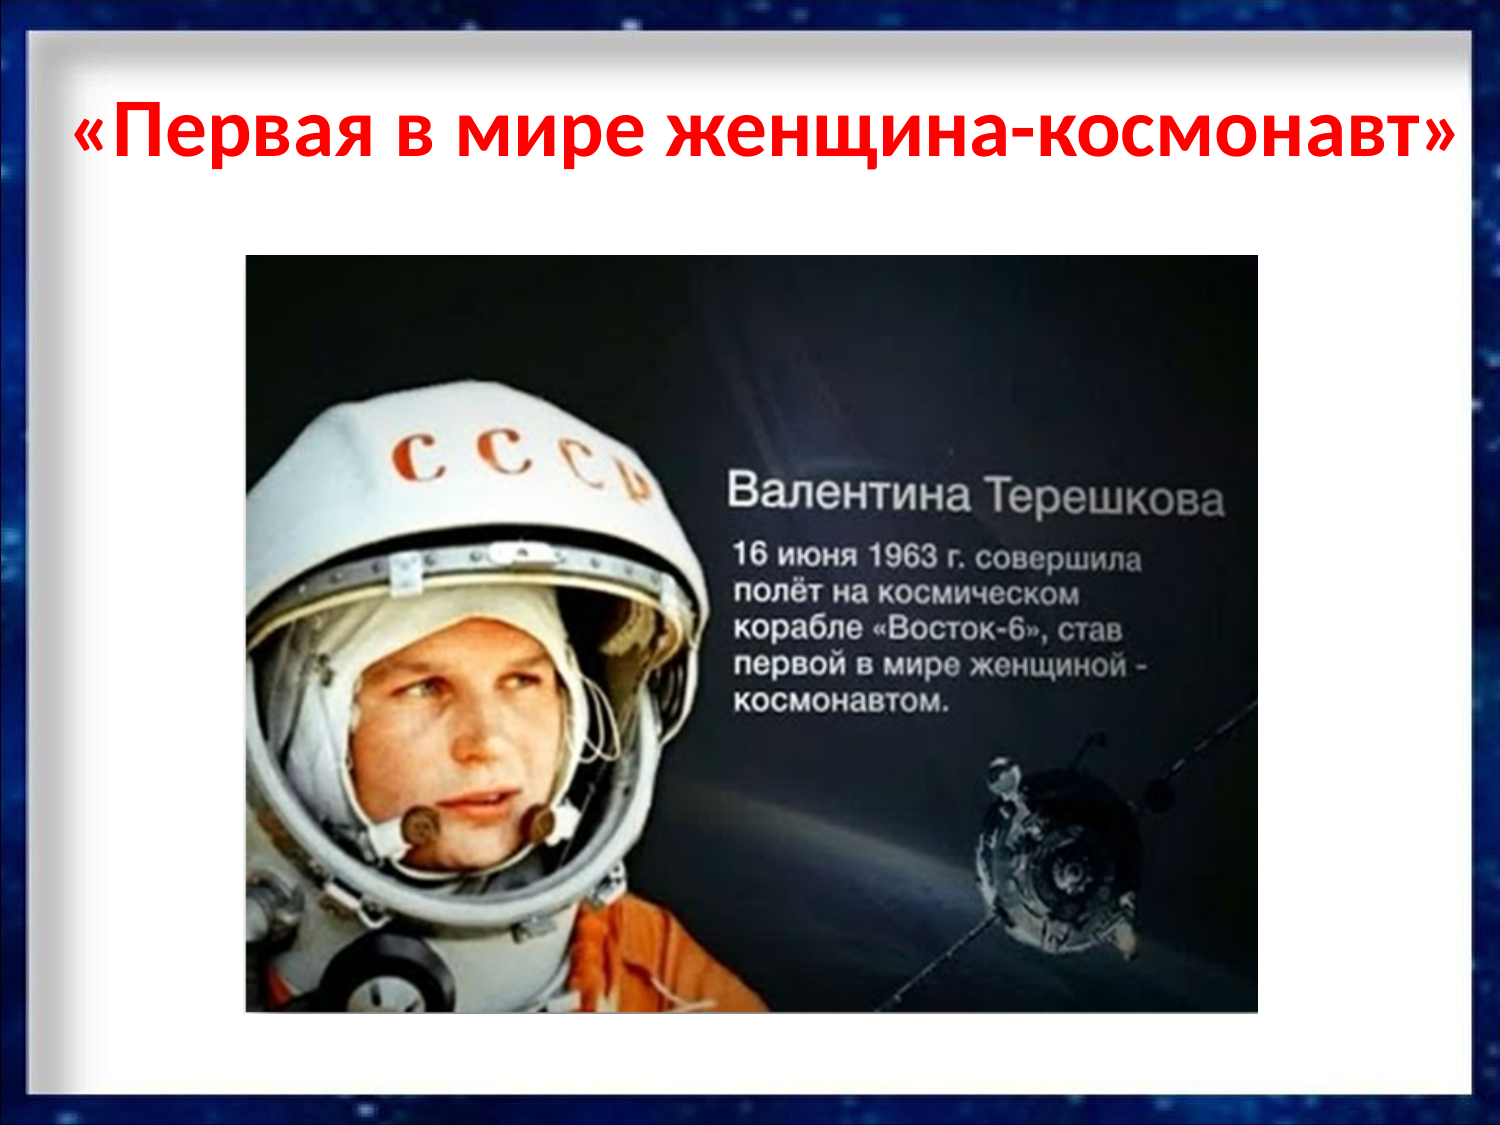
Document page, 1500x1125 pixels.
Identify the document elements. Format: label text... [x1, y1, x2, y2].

text_box «Первая в мире женщина-космонавт» [53, 65, 1500, 181]
picture [0, 0, 1500, 1125]
